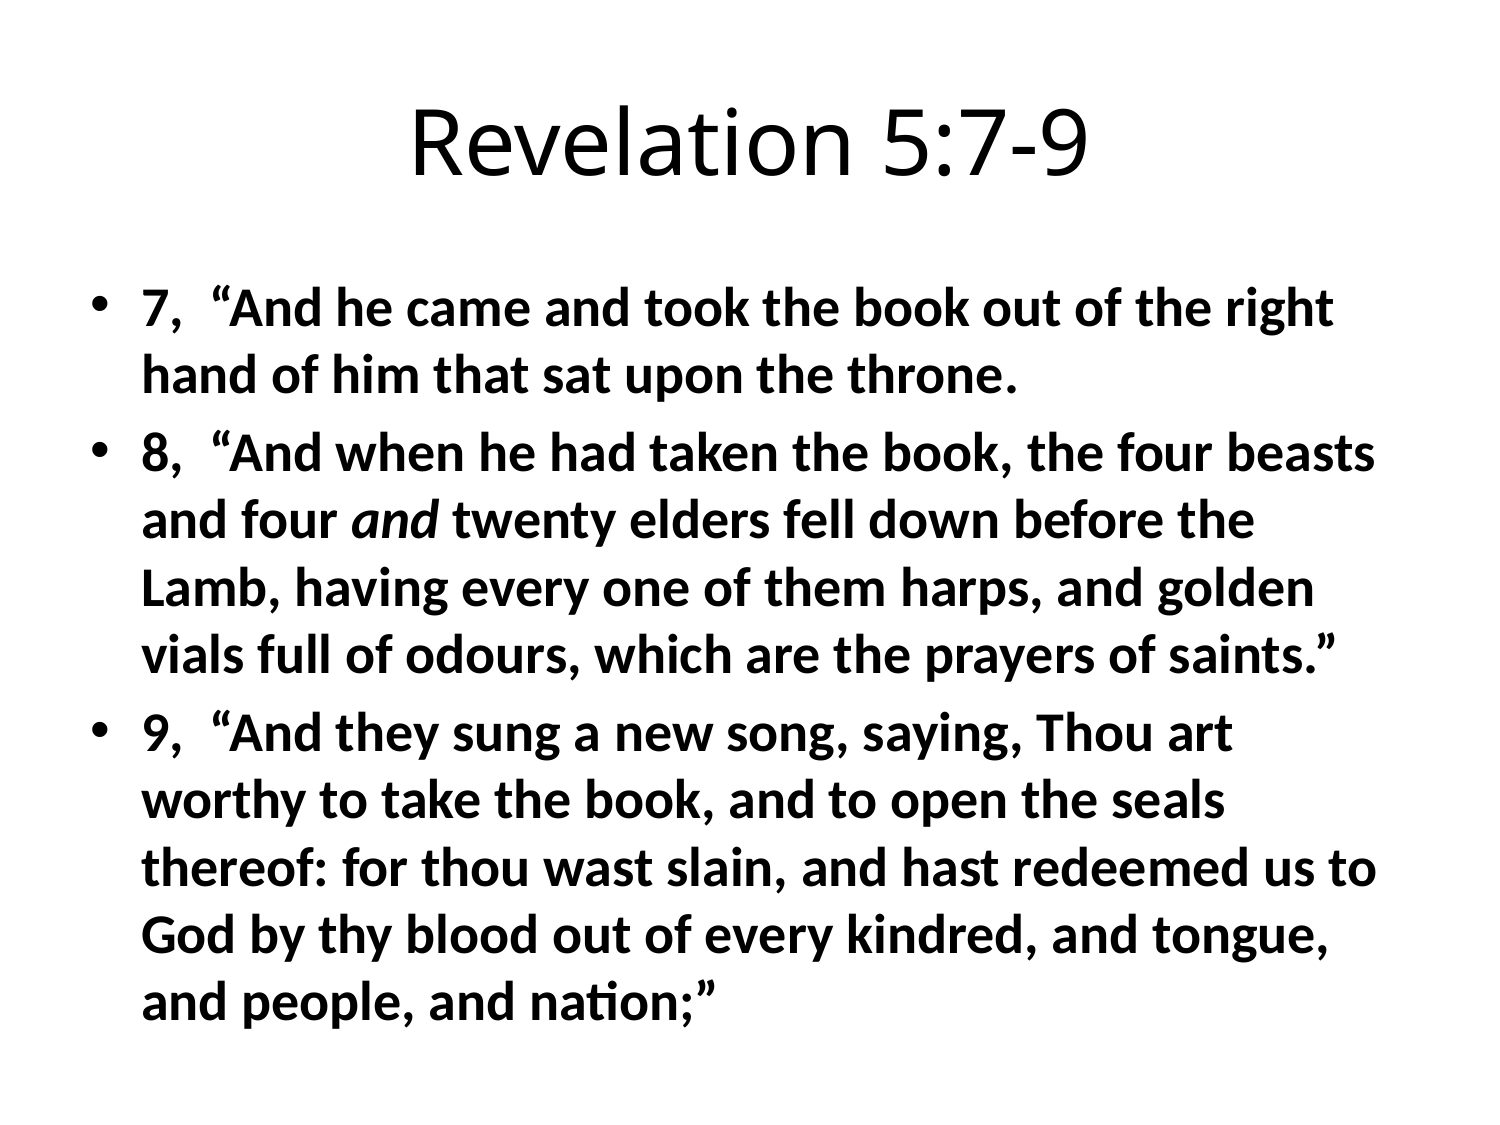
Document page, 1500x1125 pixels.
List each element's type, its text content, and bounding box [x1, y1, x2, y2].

title Revelation 5:7-9 [75, 45, 1425, 233]
list 7, “And he came and took the book out of the right hand of him that sat upon the throne. 8, “And when he had taken the book, the four beasts and four and twenty elders fell down before the Lamb, having every one of them harps, and golden vials full of odours, which are the prayers of saints.” 9, “And they sung a new song, saying, Thou art worthy to take the book, and to open the seals thereof: for thou wast slain, and hast redeemed us to God by thy blood out of every kindred, and tongue, and people, and nation;” [75, 262, 1425, 1050]
